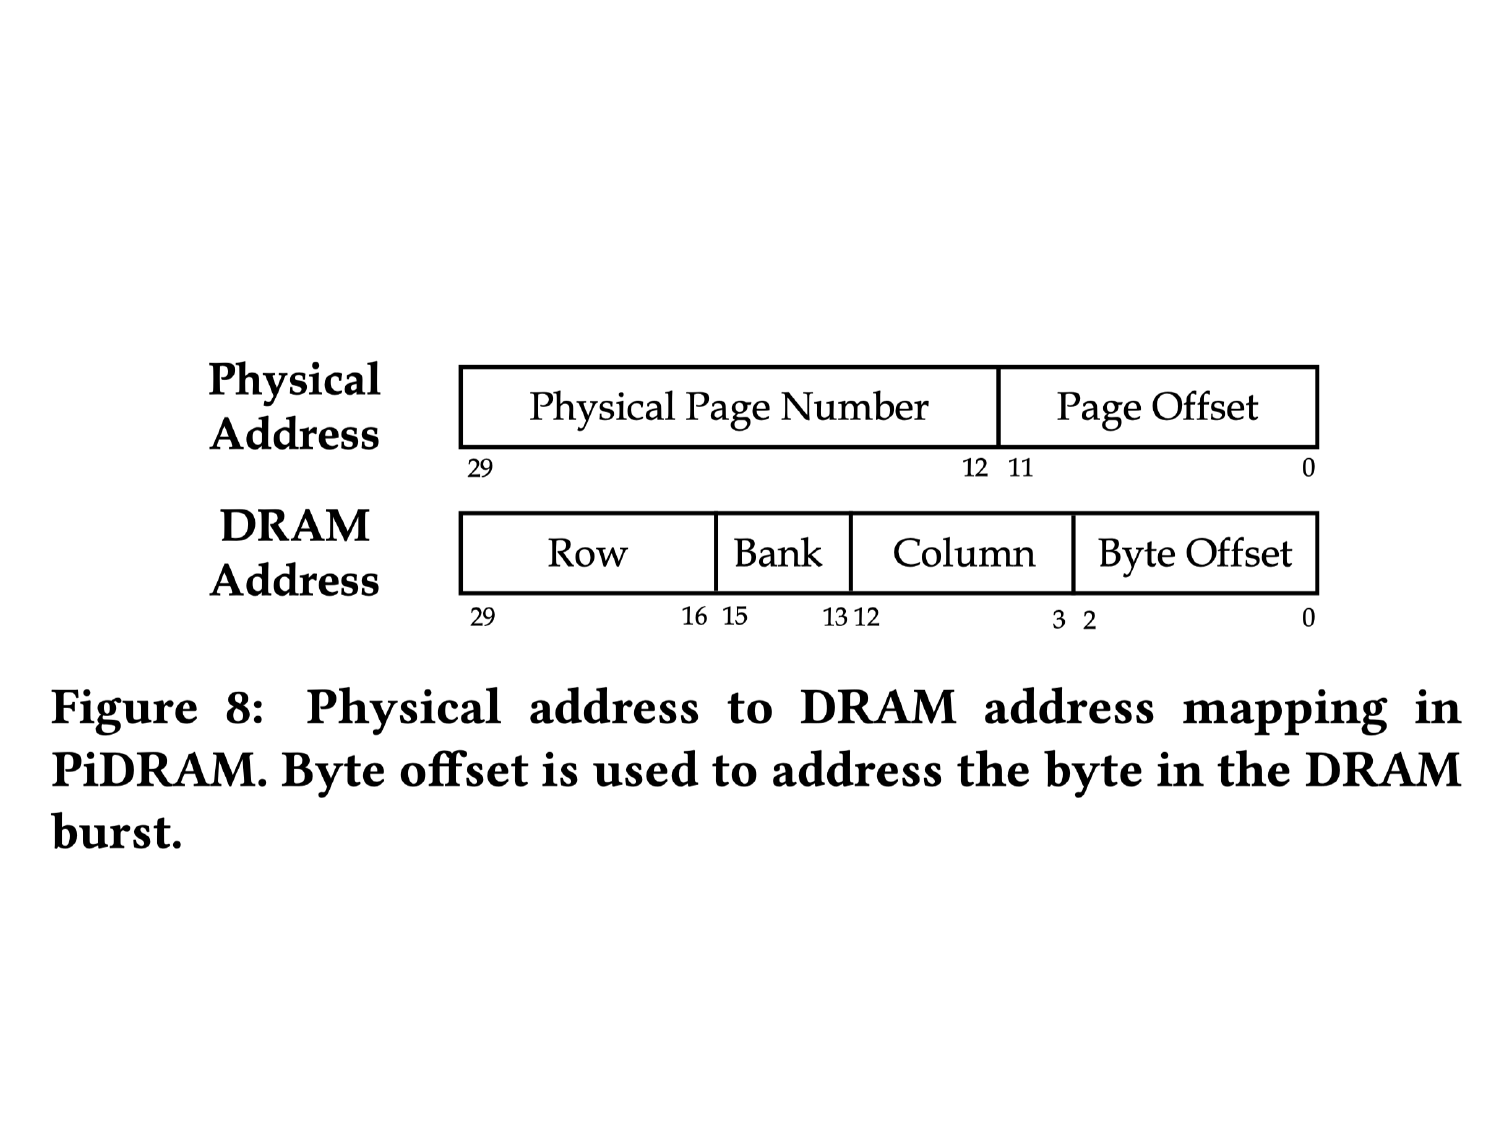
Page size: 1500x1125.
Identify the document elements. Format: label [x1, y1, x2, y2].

list [25, 335, 1500, 871]
